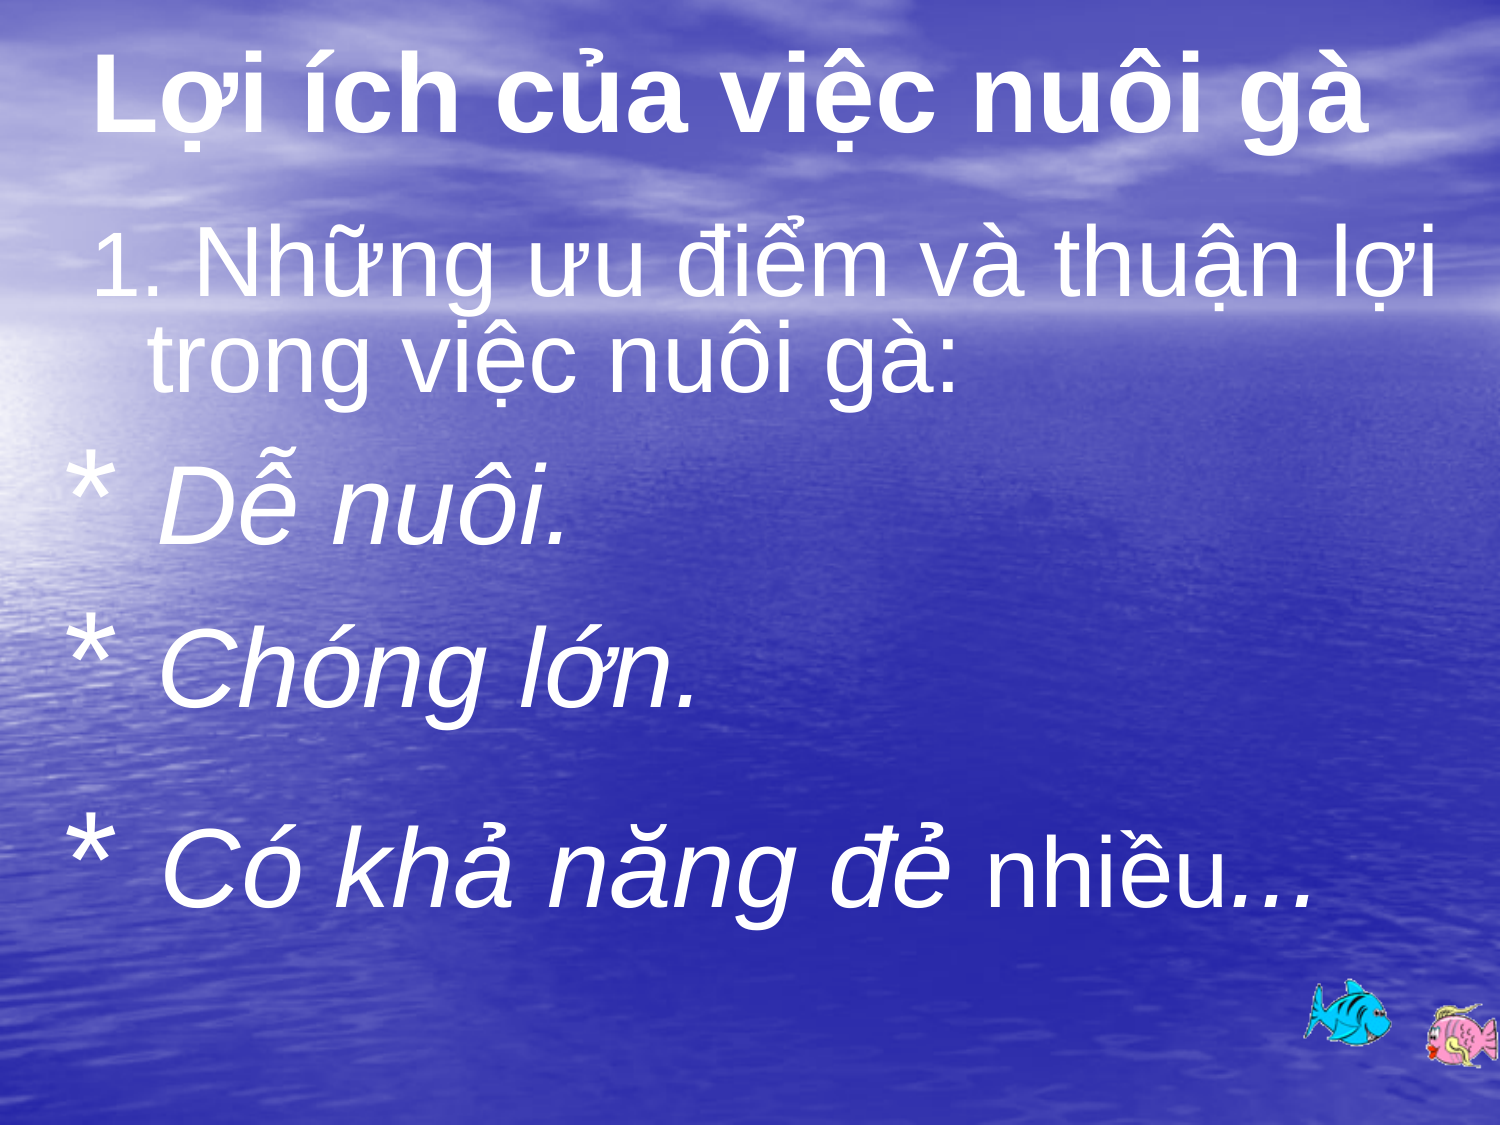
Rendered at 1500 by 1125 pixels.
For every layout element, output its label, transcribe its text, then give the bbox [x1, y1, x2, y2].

title Lợi ích của việc nuôi gà [75, 0, 1438, 175]
picture [1299, 924, 1500, 1125]
list 1. Những ưu điểm và thuận lợi trong việc nuôi gà: [75, 212, 1500, 399]
text_box * Chóng lớn. [50, 562, 1438, 743]
text_box * Có khả năng đẻ nhiều... [50, 749, 1438, 945]
text_box * Dễ nuôi. [50, 399, 1500, 580]
